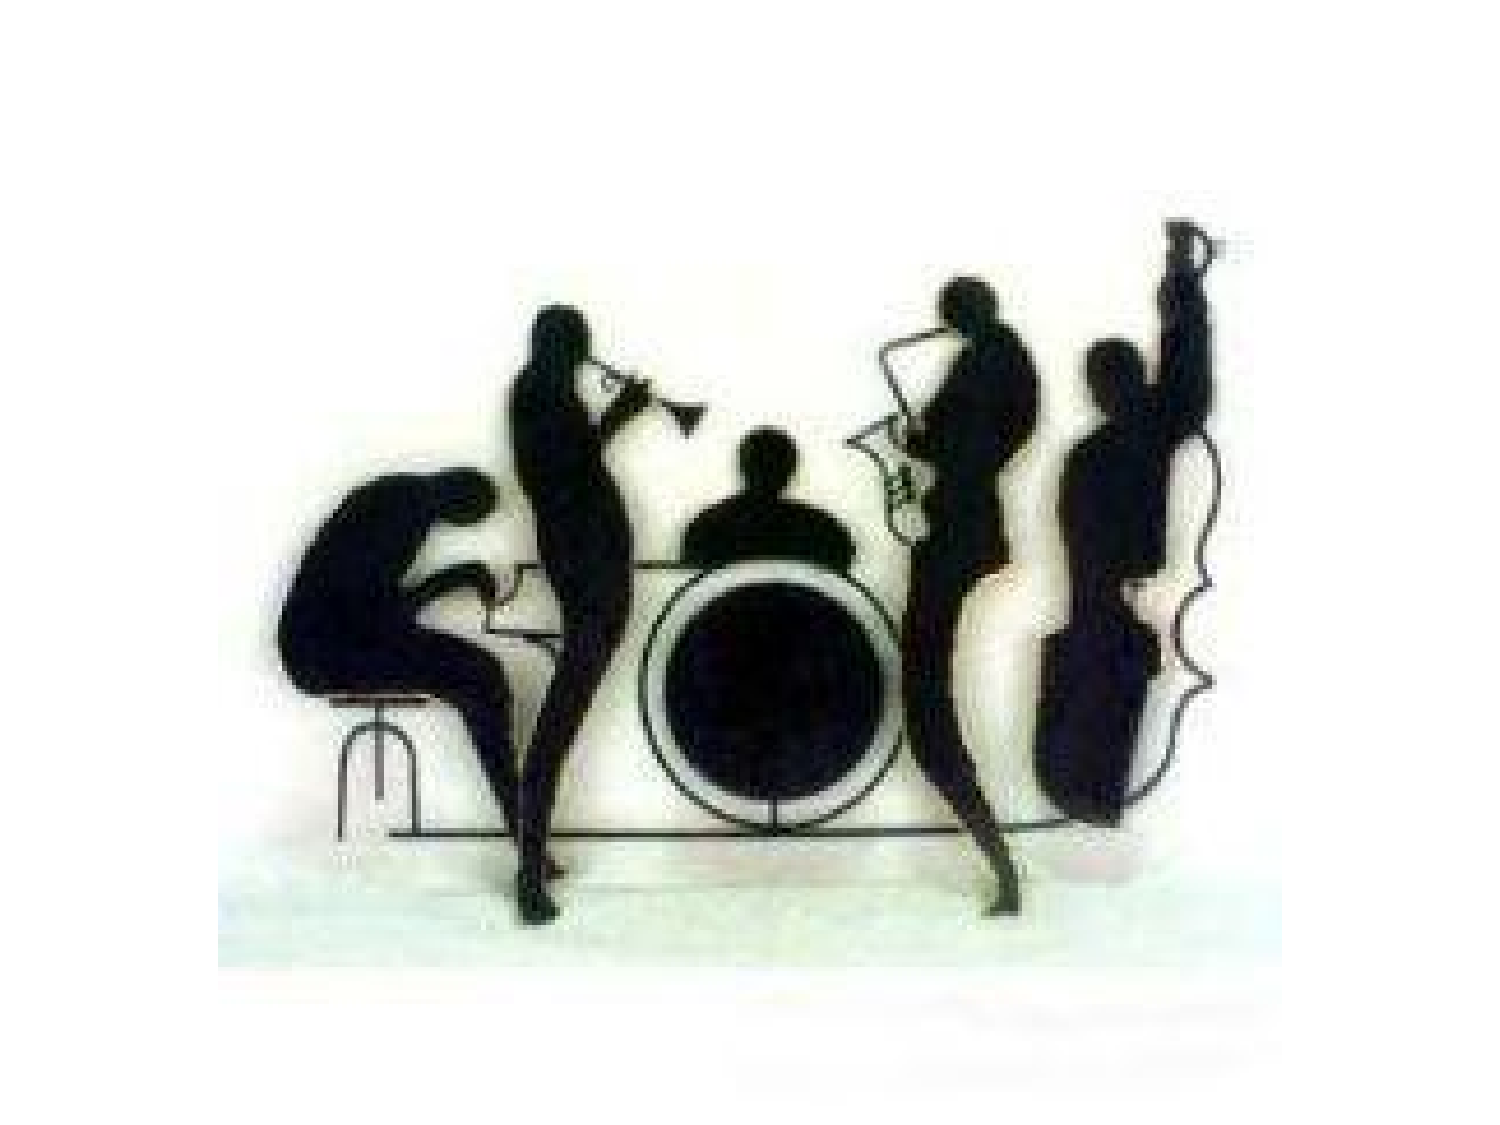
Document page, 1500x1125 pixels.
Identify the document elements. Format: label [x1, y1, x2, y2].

list [218, 42, 1282, 1107]
